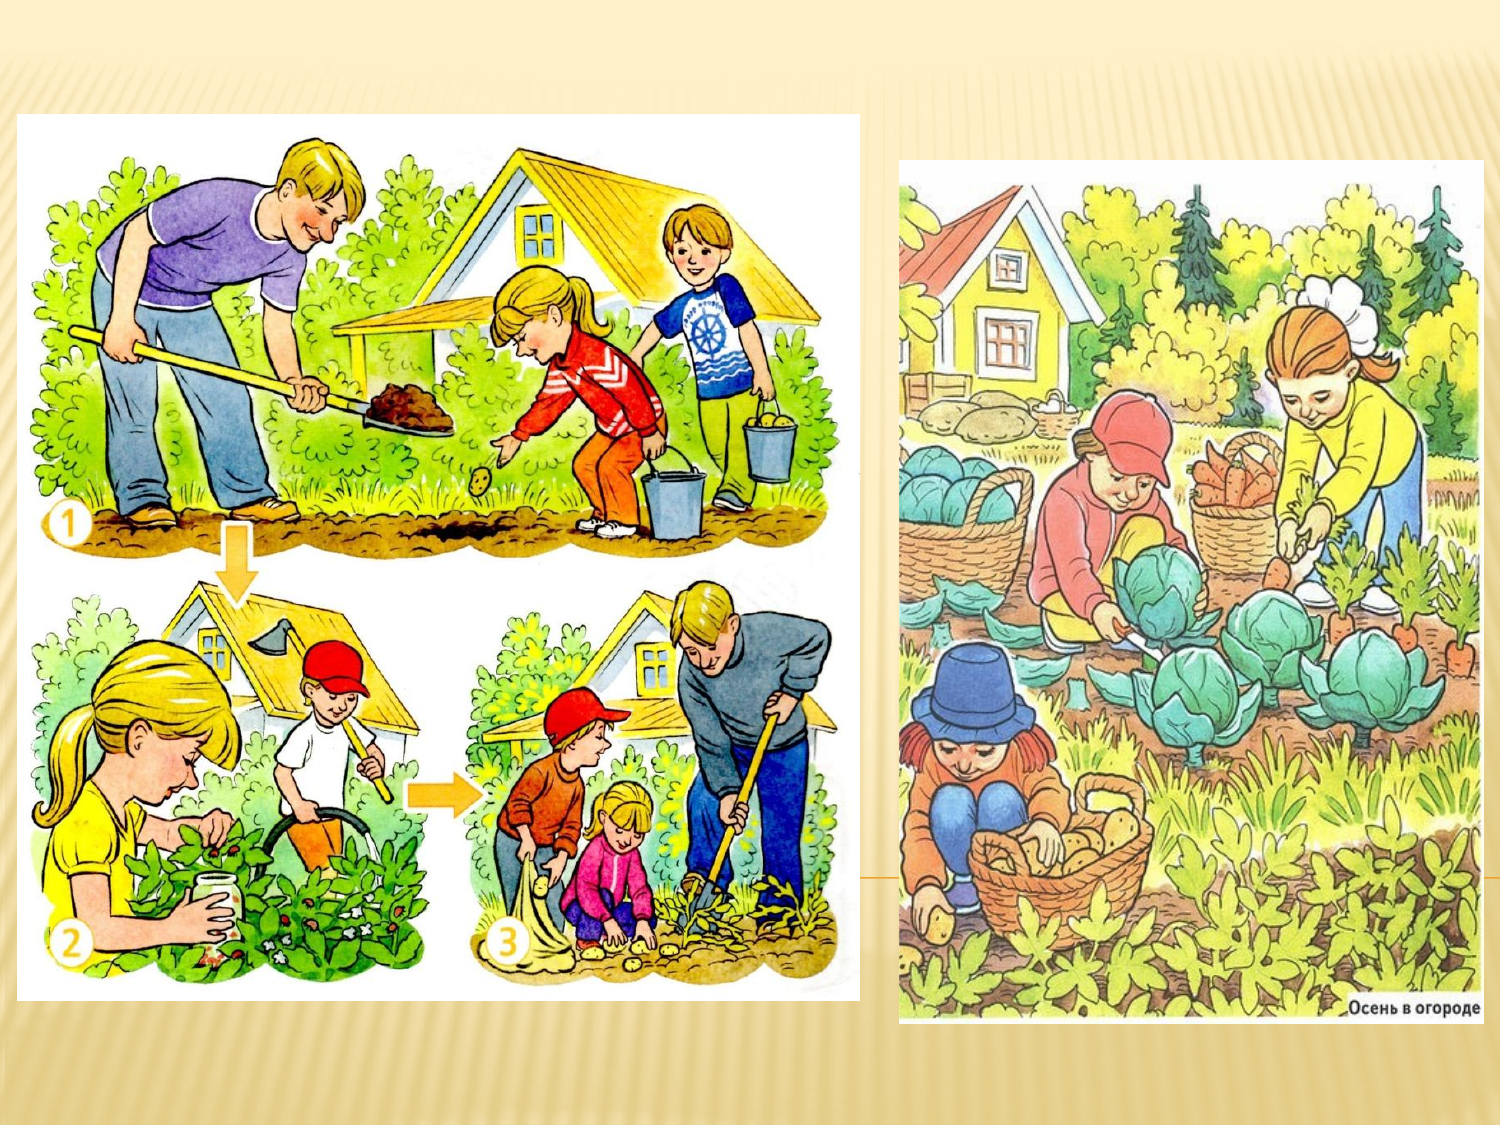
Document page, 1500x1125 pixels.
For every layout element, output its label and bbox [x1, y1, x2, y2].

picture [899, 160, 1484, 1024]
picture [17, 113, 861, 1001]
